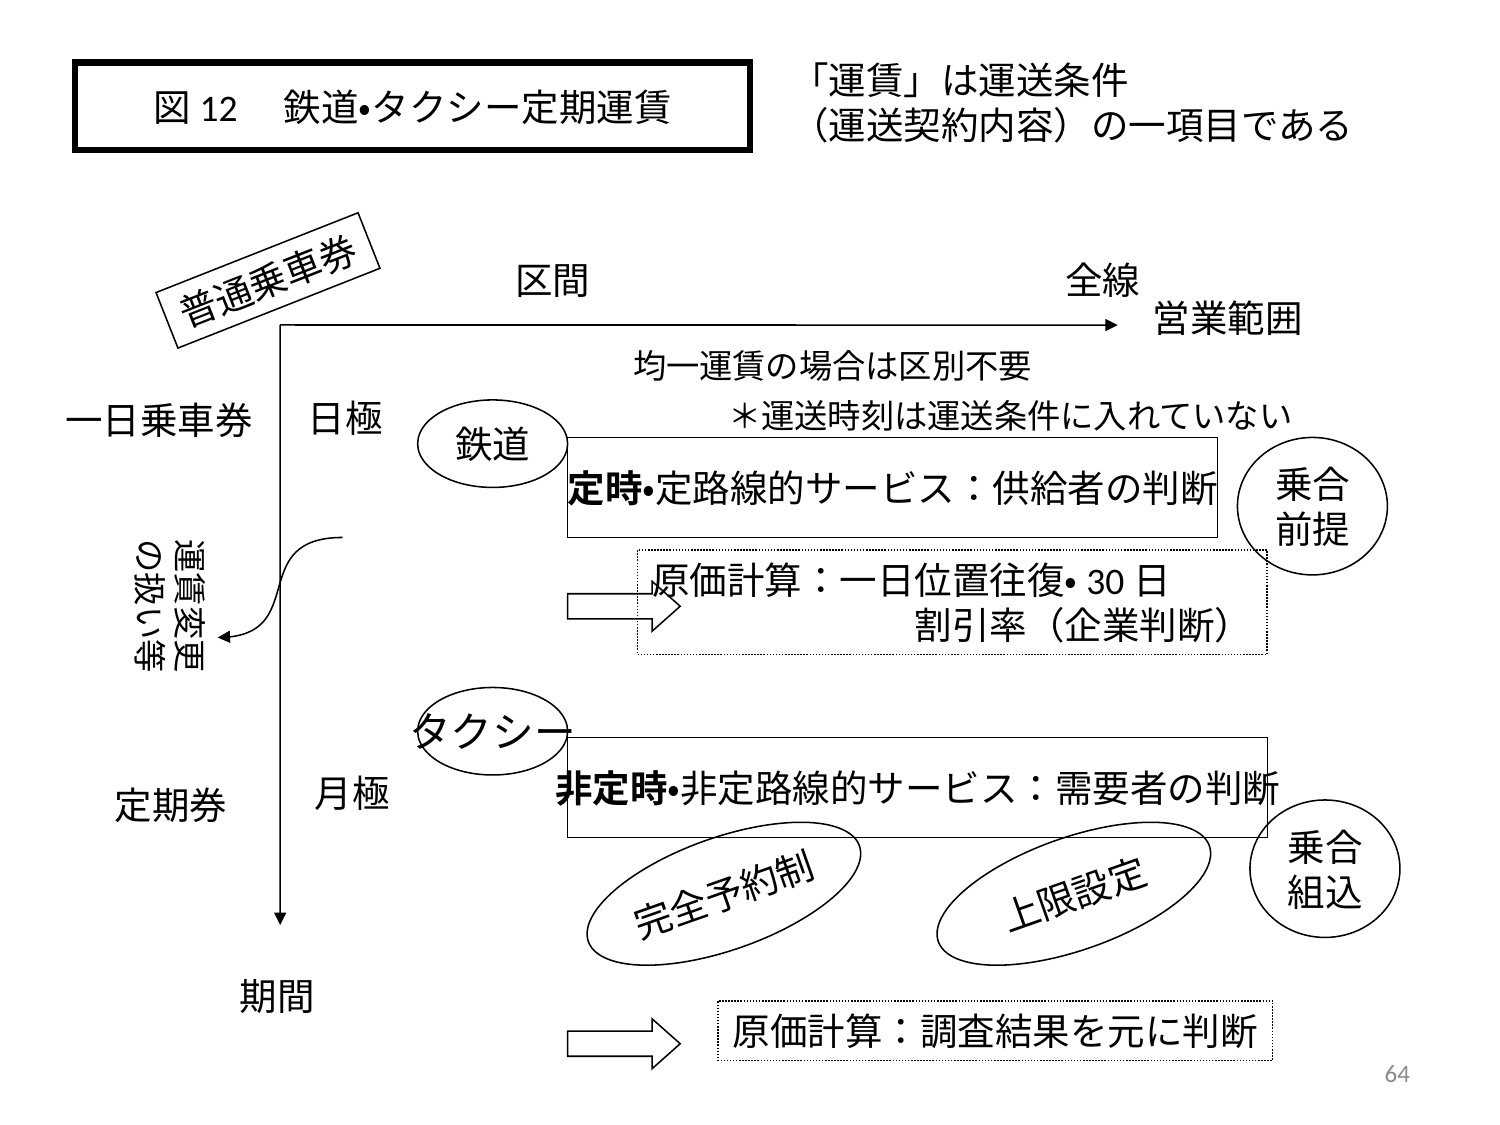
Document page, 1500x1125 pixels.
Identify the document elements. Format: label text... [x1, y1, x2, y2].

text_box ＊運送時刻は運送条件に入れていない [713, 387, 1308, 443]
text_box [280, 318, 1118, 332]
text_box 「運賃」は運送条件 （運送契約内容）の一項目である [776, 49, 1369, 155]
text_box タクシー [417, 687, 568, 775]
text_box 乗合 組込 [1249, 799, 1400, 938]
text_box 営業範囲 [1137, 287, 1318, 348]
text_box 原価計算：一日位置往復・30日 割引率（企業判断） [637, 549, 1268, 655]
text_box 期間 [225, 965, 330, 1026]
slide_number 64 [1074, 1042, 1425, 1103]
text_box 原価計算：調査結果を元に判断 [718, 1000, 1273, 1061]
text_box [217, 537, 343, 638]
text_box 日極 [292, 387, 398, 448]
text_box 一日乗車券 [50, 389, 268, 450]
text_box 定時・定路線的サービス：供給者の判断 [567, 437, 1218, 538]
text_box 完全予約制 [587, 822, 861, 966]
text_box [567, 593, 637, 619]
text_box [567, 1018, 681, 1069]
text_box 月極 [300, 762, 405, 823]
text_box 乗合 前提 [1237, 437, 1388, 575]
text_box 上限設定 [937, 838, 1211, 966]
text_box 運賃変更 の扱い等 [107, 524, 218, 674]
text_box 均一運賃の場合は区別不要 [618, 337, 1048, 393]
text_box 鉄道 [417, 399, 568, 488]
text_box 非定時・非定路線的サービス：需要者の判断 [567, 737, 1268, 838]
text_box 全線 [1050, 249, 1155, 310]
text_box 図12 鉄道・タクシー定期運賃 [74, 62, 750, 150]
text_box [274, 646, 287, 925]
text_box 区間 [500, 249, 605, 310]
text_box 普通乗車券 [156, 212, 380, 349]
text_box 定期券 [100, 774, 243, 835]
